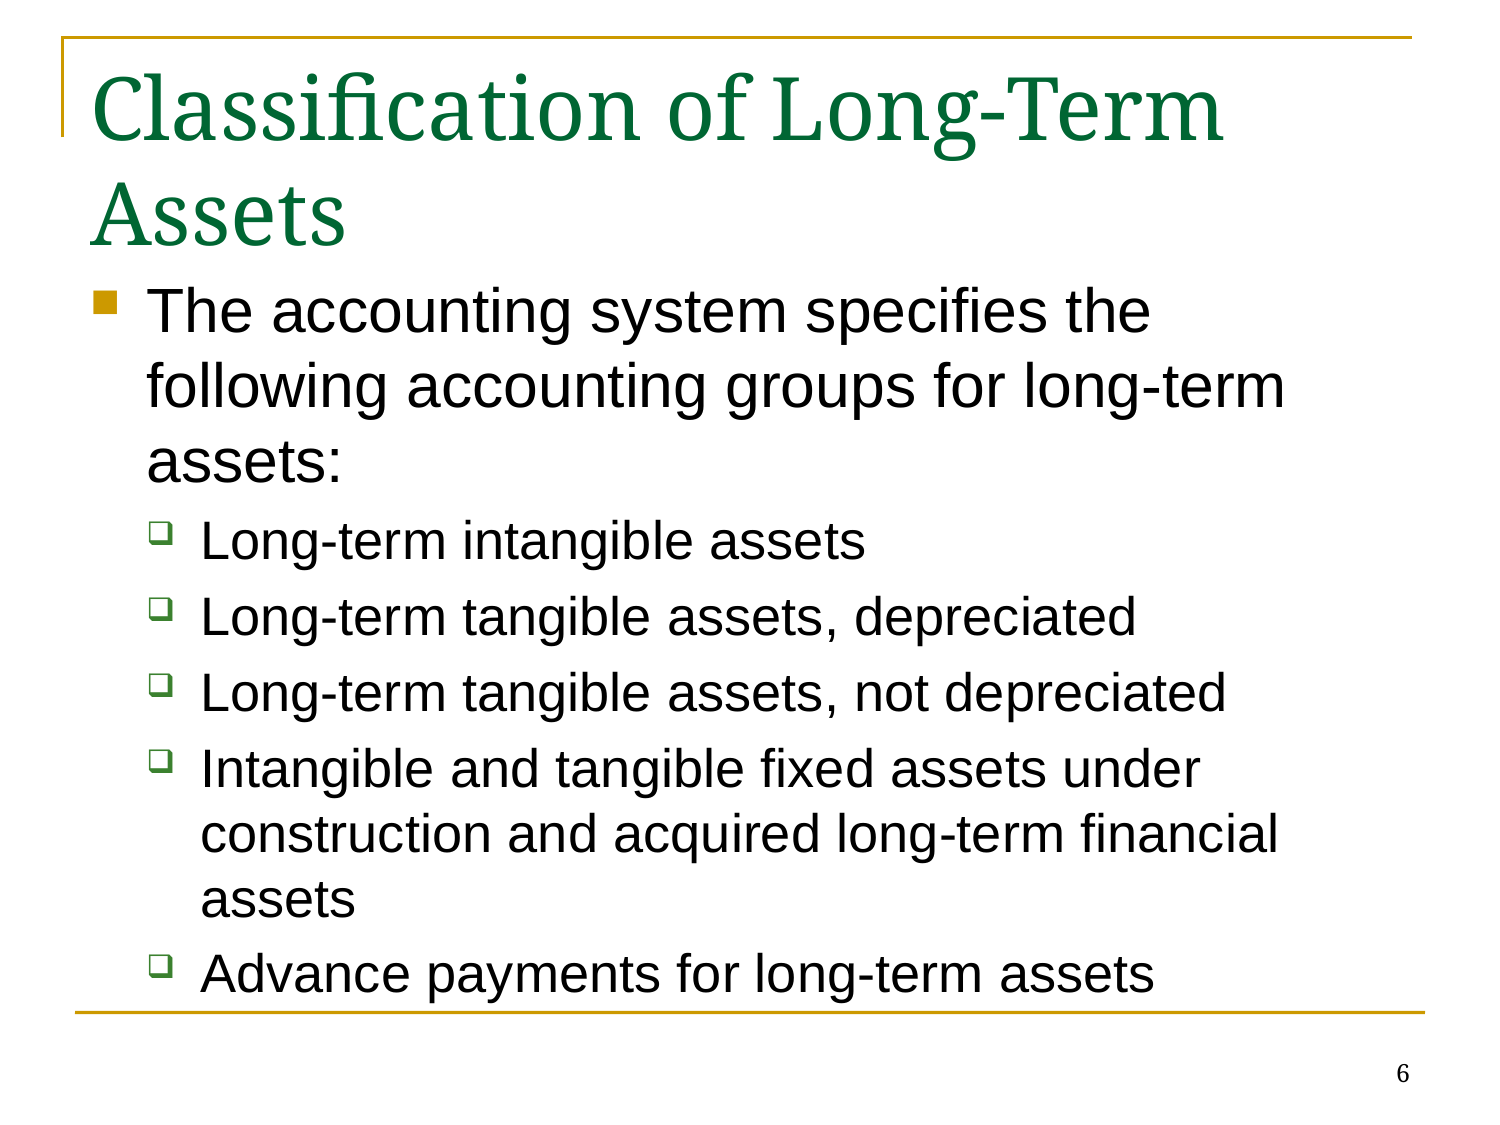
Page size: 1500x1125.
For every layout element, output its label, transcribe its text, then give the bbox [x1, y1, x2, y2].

slide_number 6 [1074, 1023, 1426, 1100]
title Classification of Long-Term Assets [74, 45, 1426, 233]
list The accounting system specifies the following accounting groups for long-term assets: Long-term intangible assets Long-term tangible assets, depreciated Long-term tangible assets, not depreciated Intangible and tangible fixed assets under construction and acquired long-term financial assets Advance payments for long-term assets [74, 262, 1426, 1006]
